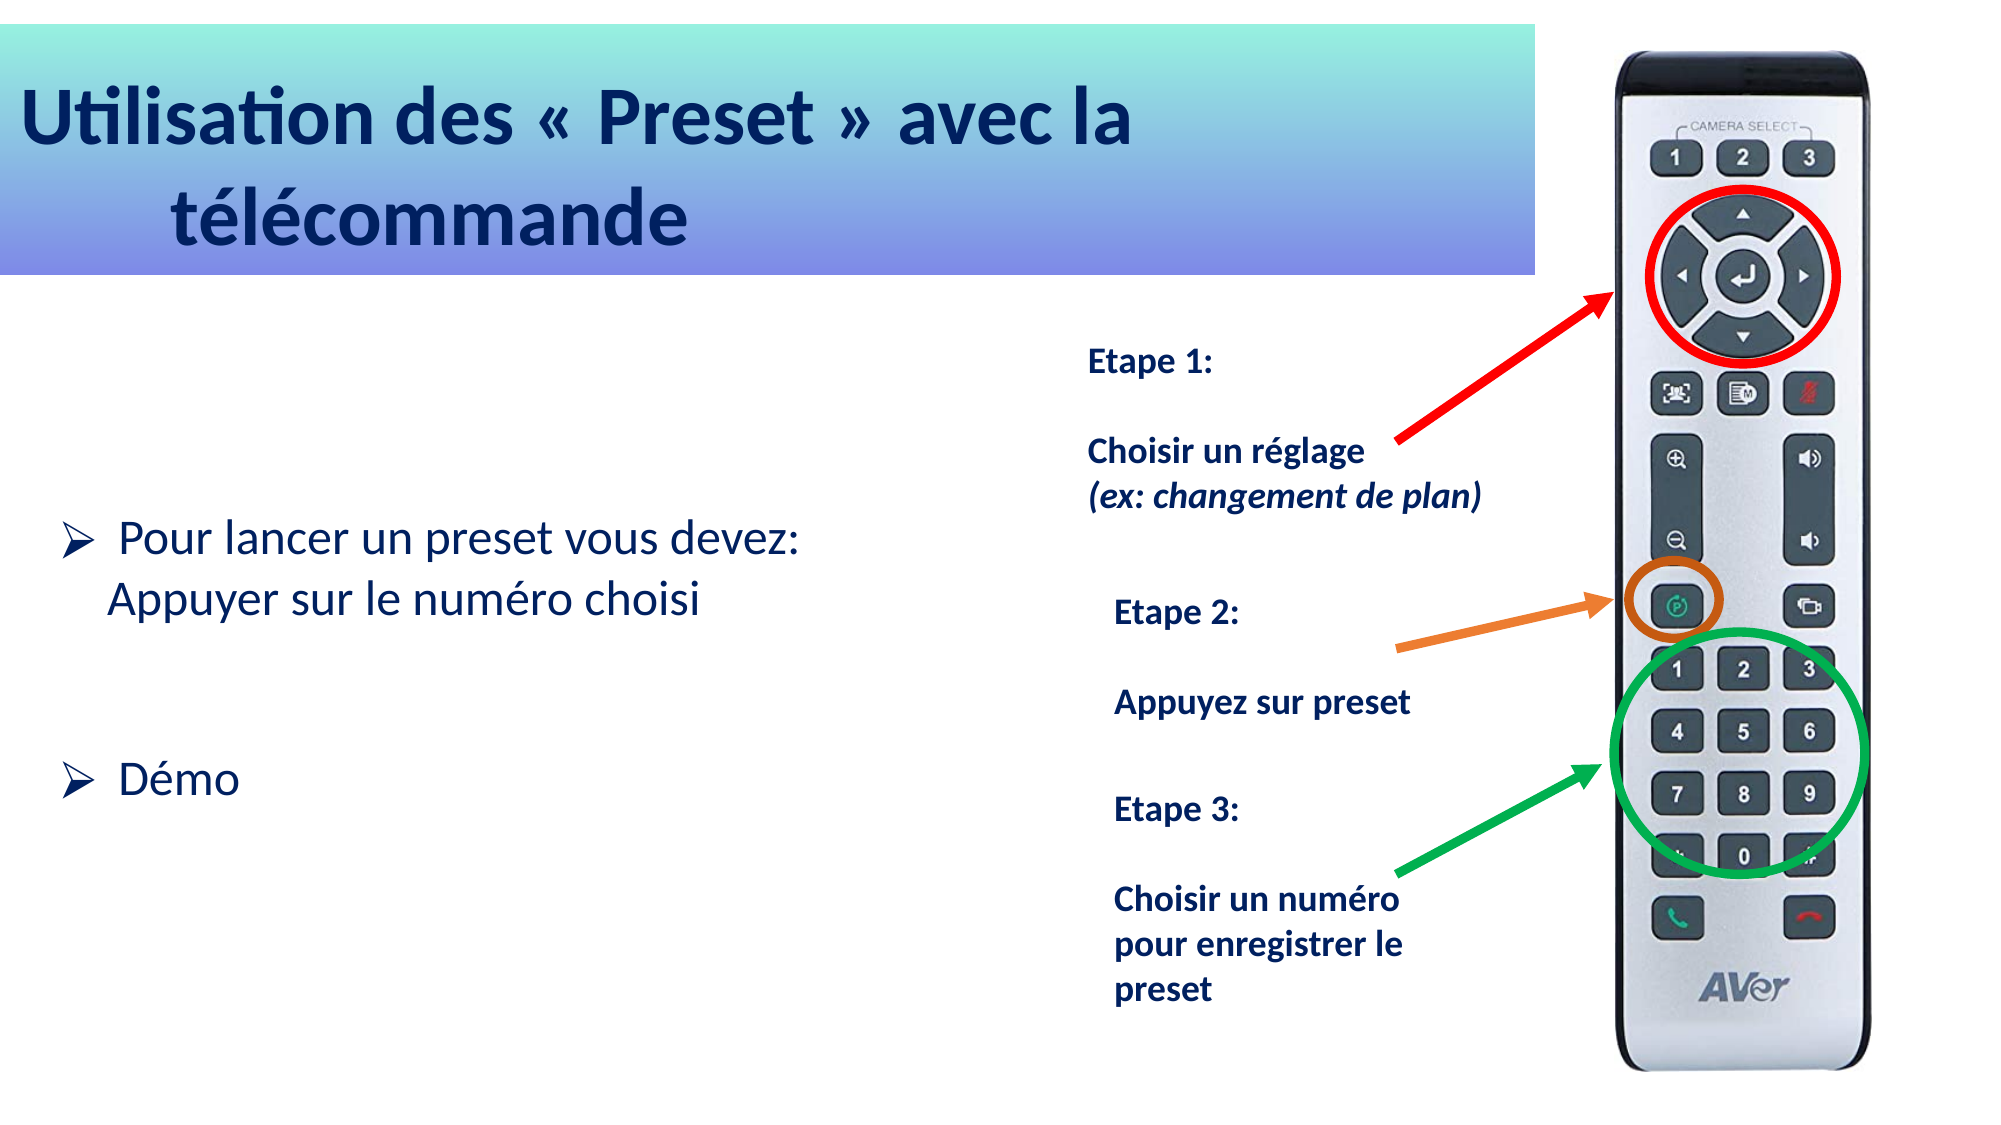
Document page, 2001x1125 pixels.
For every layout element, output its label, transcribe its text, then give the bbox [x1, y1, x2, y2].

picture [1614, 50, 1872, 1072]
text_box [0, 24, 1535, 275]
text_box Utilisation des « Preset » avec la télécommande [20, 61, 1437, 249]
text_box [45, 189, 1865, 1019]
